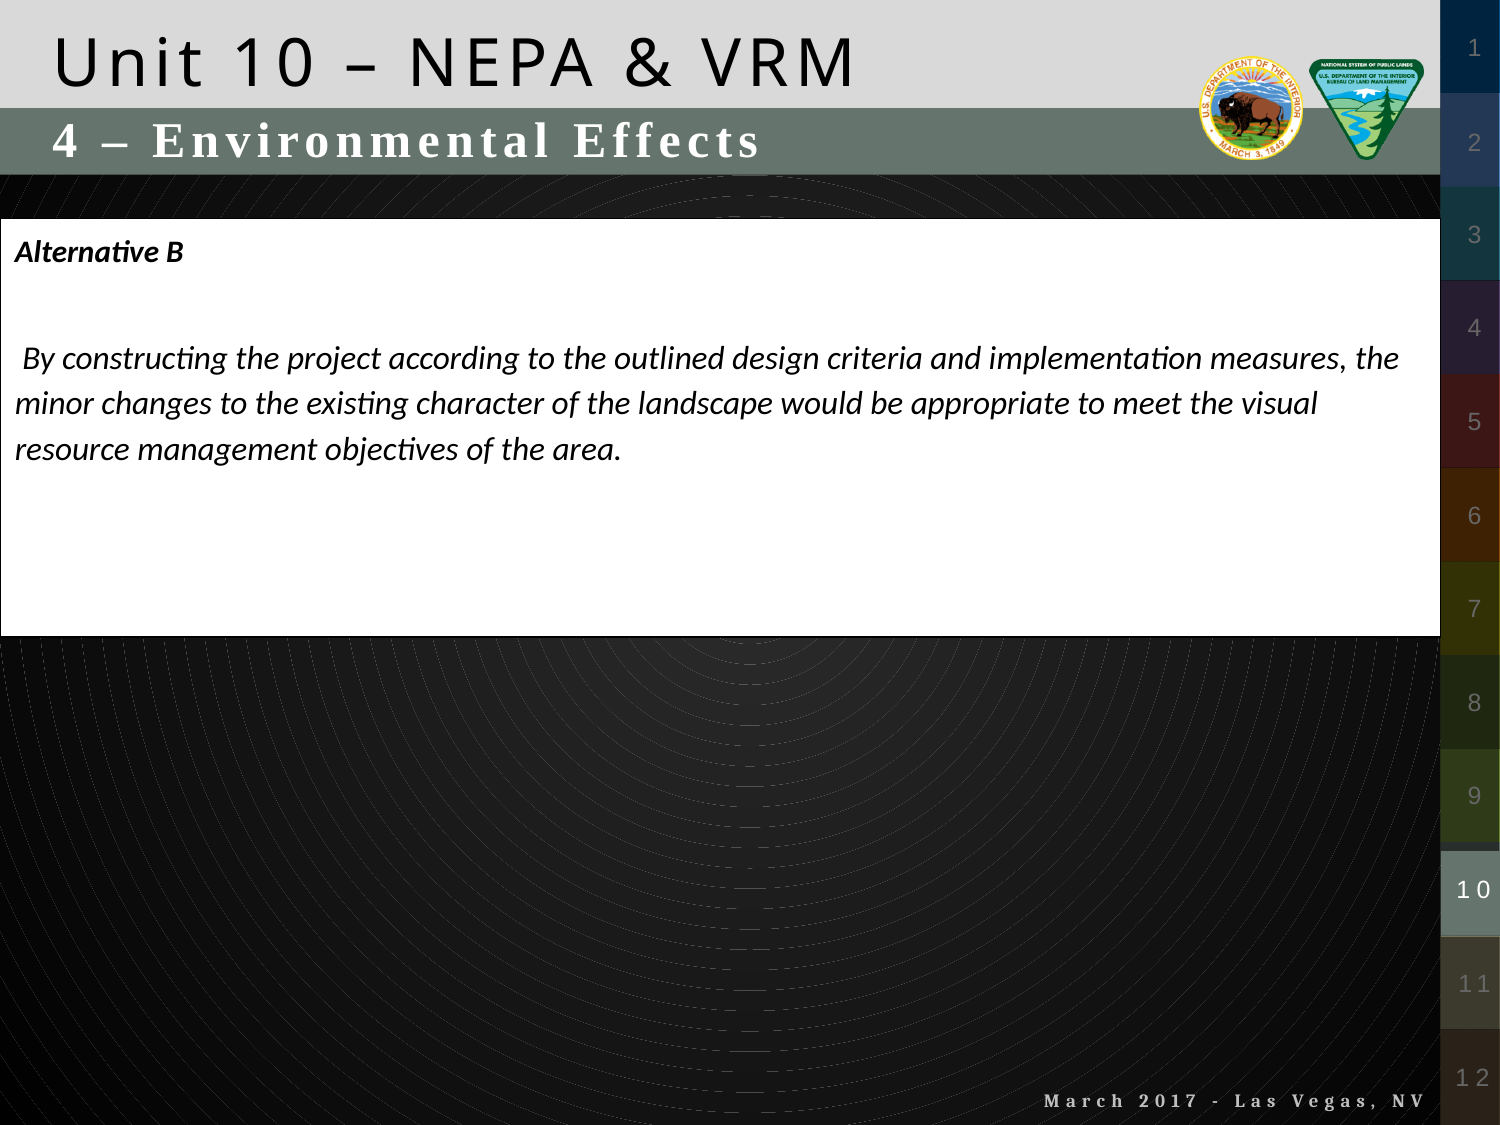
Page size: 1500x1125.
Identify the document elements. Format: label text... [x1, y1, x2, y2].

list Unit 10 – NEPA & VRM [37, 12, 1200, 99]
text_box [1440, 936, 1500, 1125]
text_box [1440, 0, 1500, 851]
list 4 – Environmental Effects [37, 99, 1200, 177]
picture [1309, 59, 1424, 160]
picture [1200, 56, 1303, 160]
text_box Alternative B By constructing the project according to the outlined design criteria and implementation measures, the minor changes to the existing character of the landscape would be appropriate to meet the visual resource management objectives of the area. [0, 218, 1441, 637]
